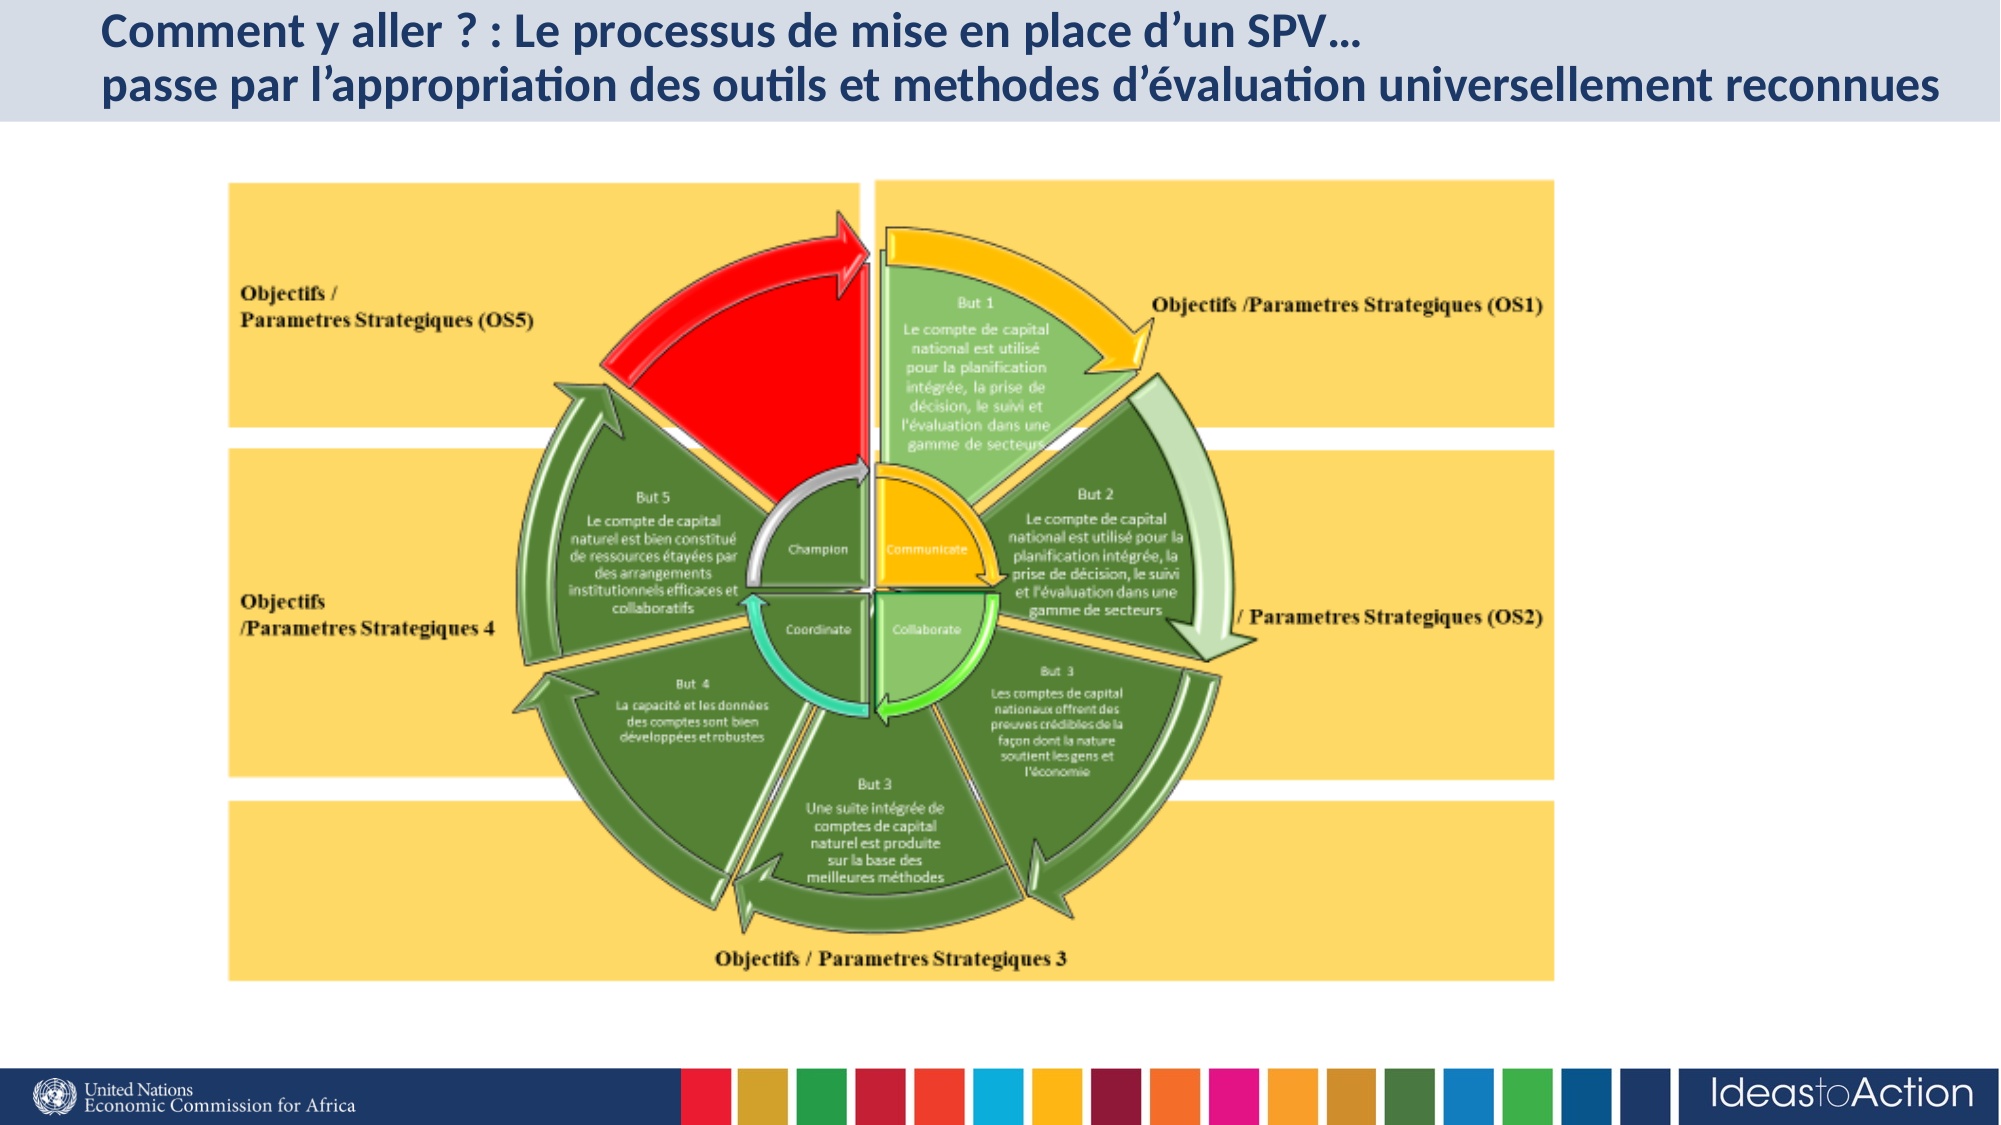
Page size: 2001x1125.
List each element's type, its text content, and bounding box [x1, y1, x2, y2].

title Comment y aller ? : Le processus de mise en place d’un SPV… passe par l’appropriation des outils et methodes d’évaluation universellement reconnues [86, 9, 1966, 106]
picture [681, 1068, 2000, 1125]
picture [215, 136, 1731, 989]
picture [33, 1078, 356, 1116]
